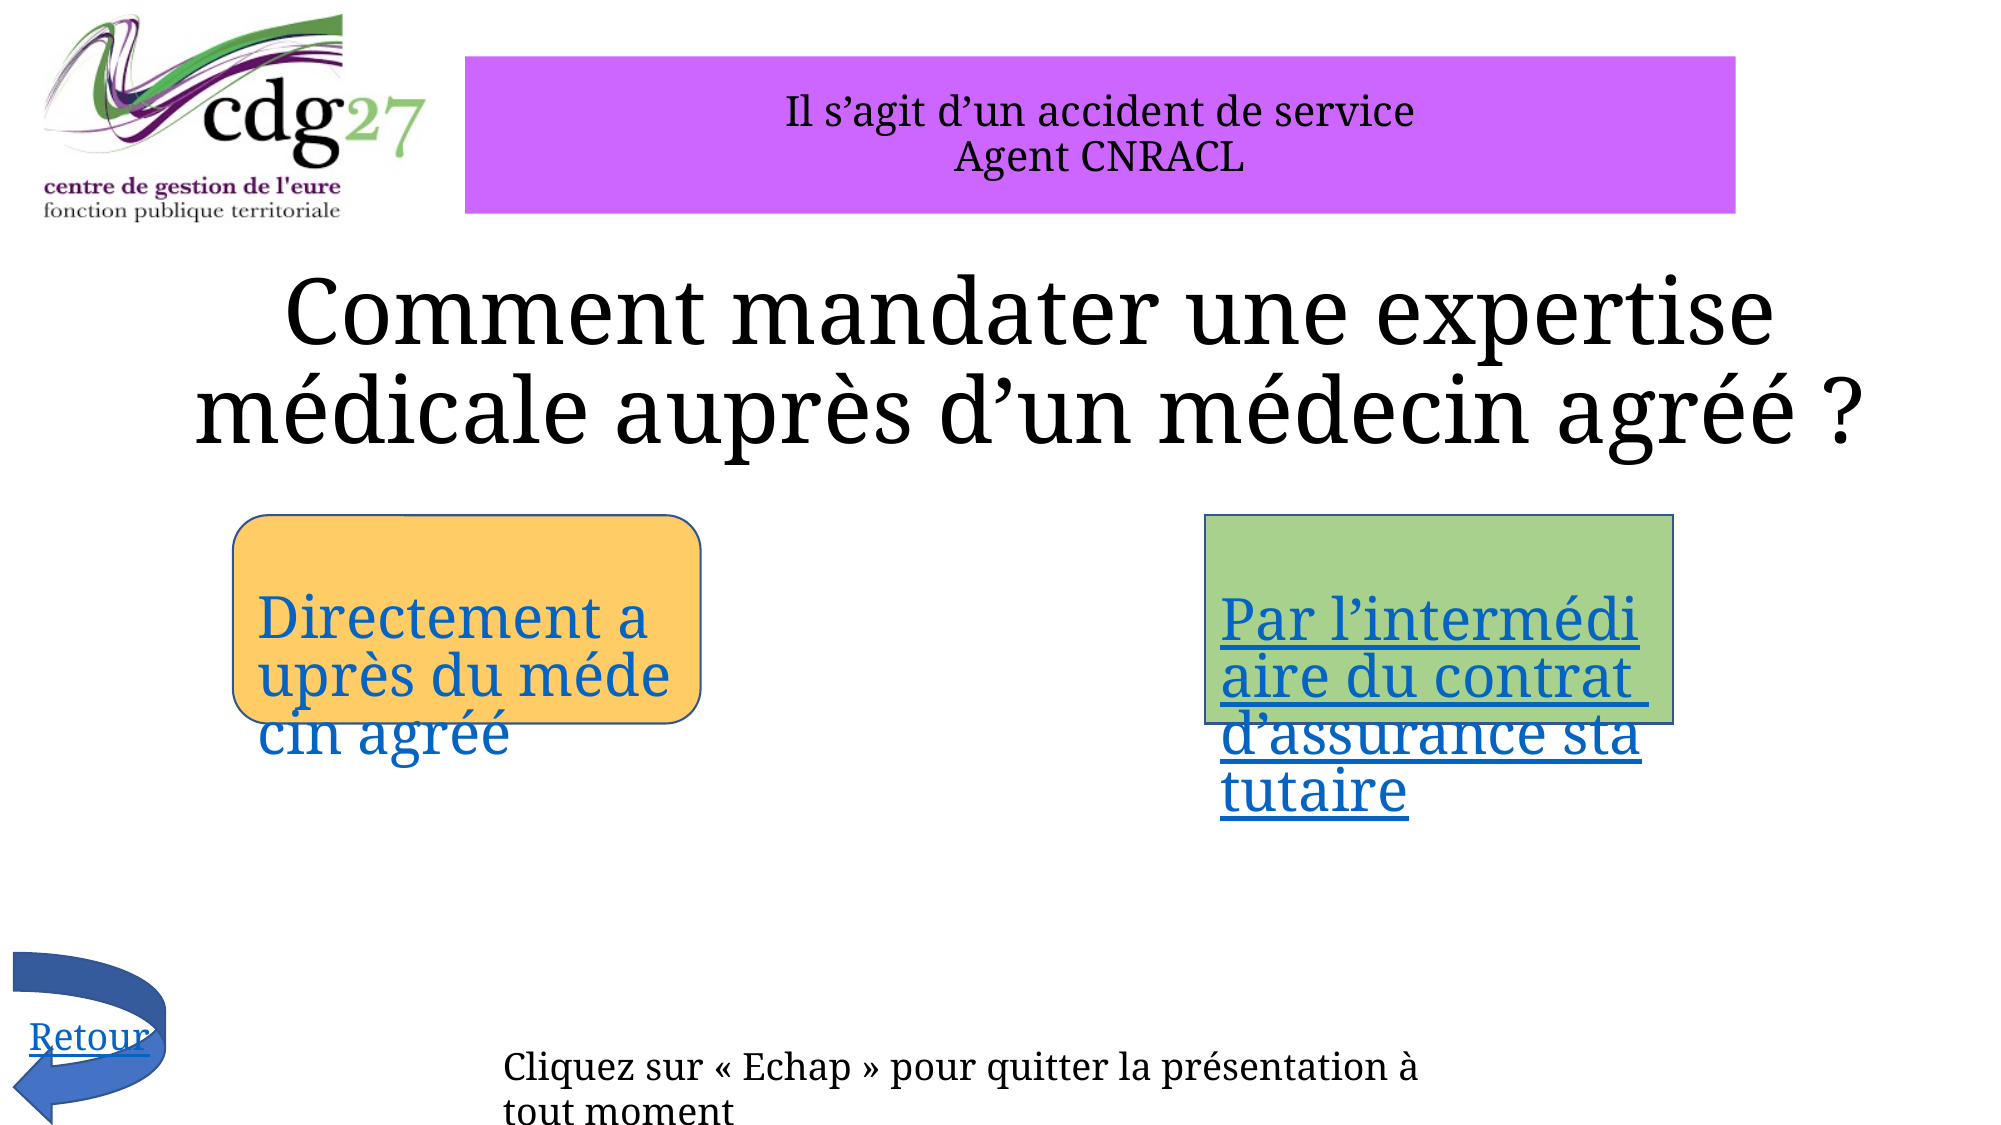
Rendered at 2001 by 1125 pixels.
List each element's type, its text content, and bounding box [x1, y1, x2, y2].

text_box Cliquez sur « Echap » pour quitter la présentation à tout moment [488, 1035, 1512, 1125]
picture [44, 14, 2000, 933]
text_box Retour [12, 951, 167, 1125]
